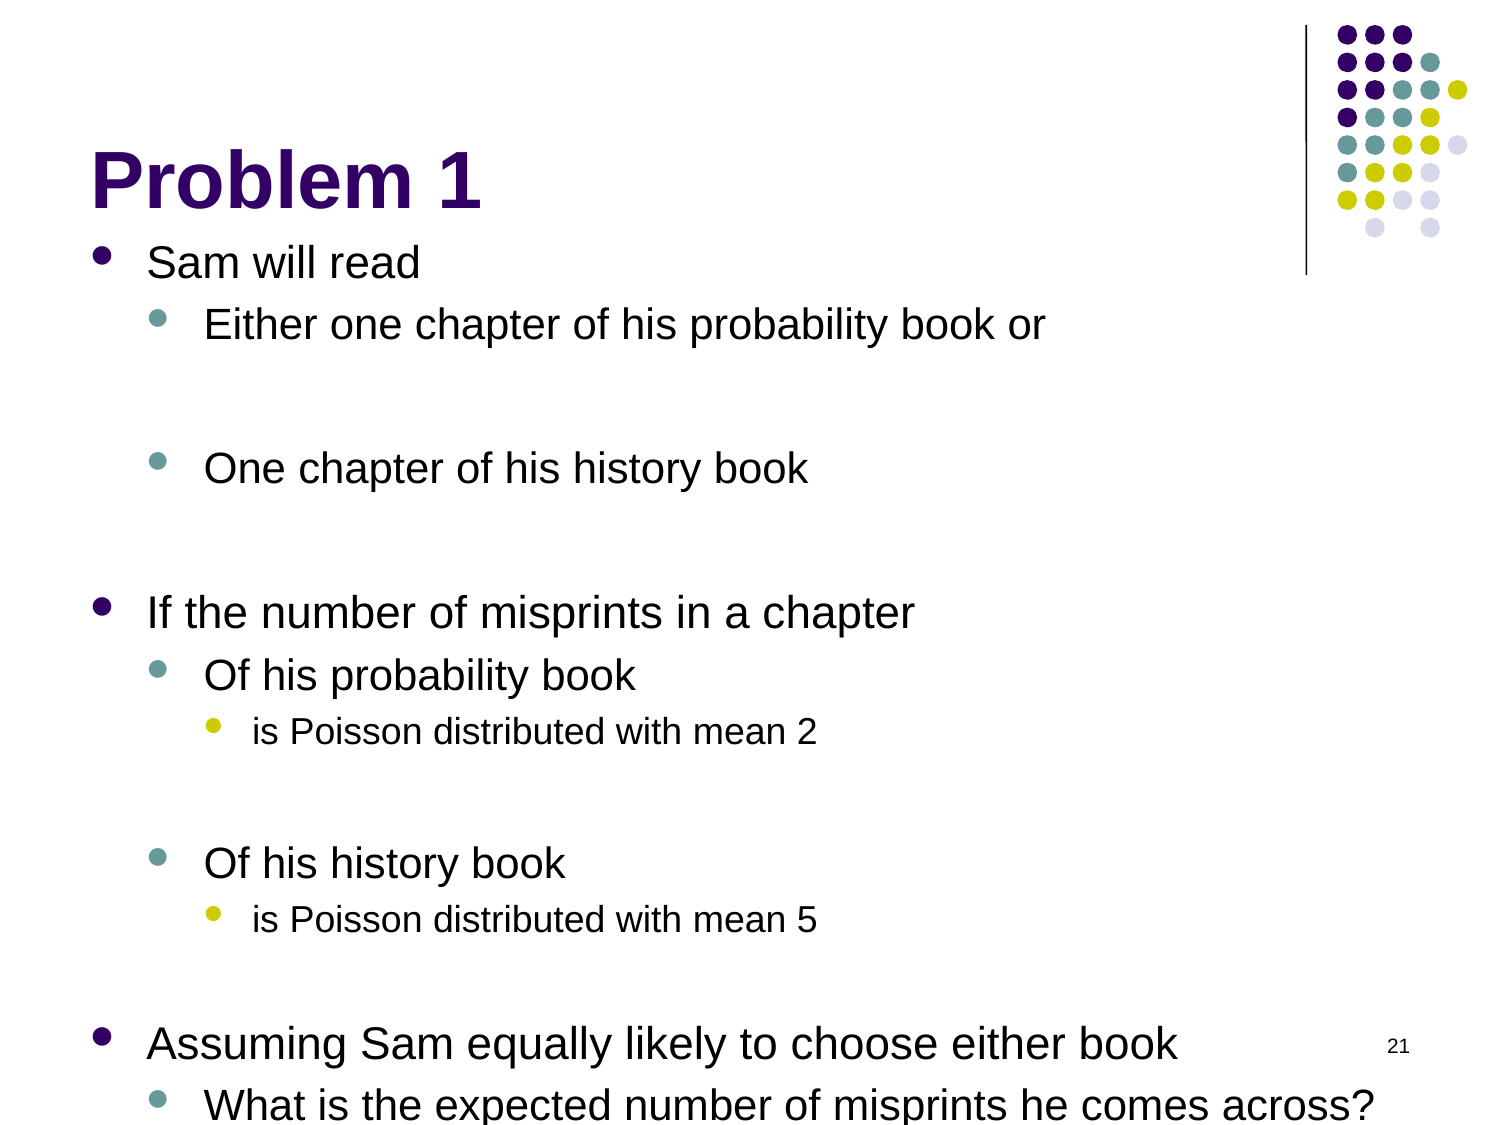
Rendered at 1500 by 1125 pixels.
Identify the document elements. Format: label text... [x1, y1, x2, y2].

title Problem 1 [75, 20, 1313, 224]
list Sam will read Either one chapter of his probability book or One chapter of his history book If the number of misprints in a chapter Of his probability book is Poisson distributed with mean 2 Of his history book is Poisson distributed with mean 5 Assuming Sam equally likely to choose either book What is the expected number of misprints he comes across? [75, 224, 1425, 1125]
